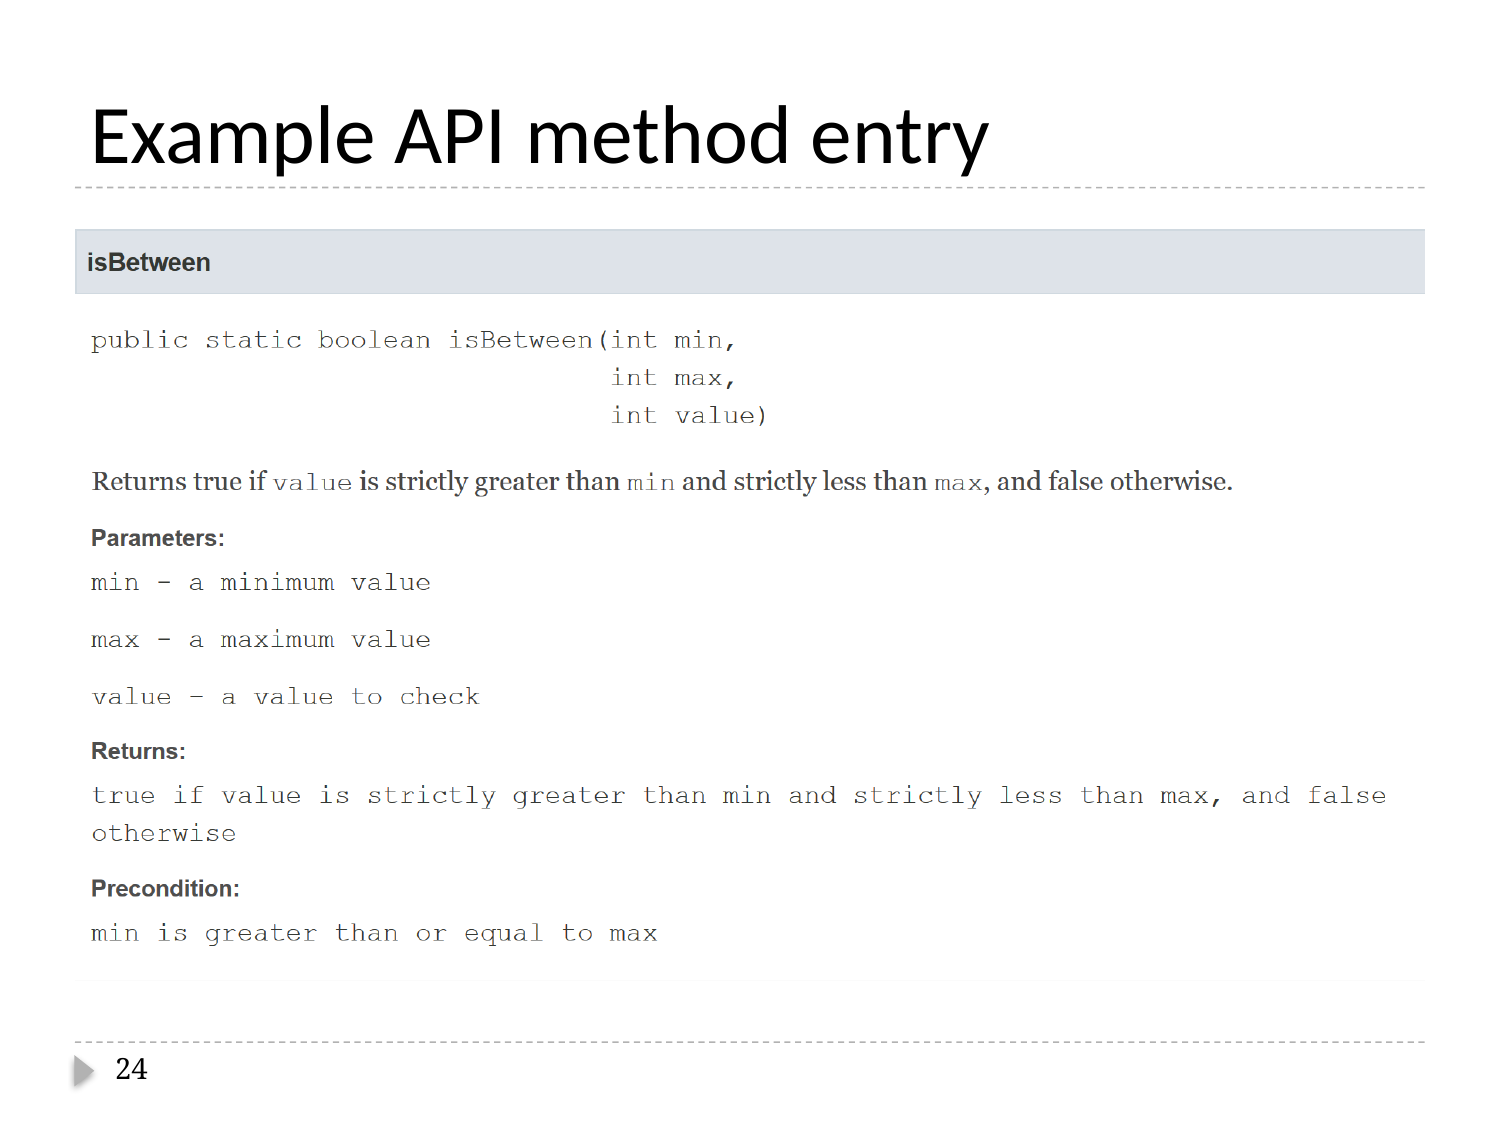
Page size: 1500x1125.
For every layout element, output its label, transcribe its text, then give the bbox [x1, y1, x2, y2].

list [74, 228, 1426, 981]
slide_number 24 [100, 1042, 426, 1103]
title Example API method entry [74, 24, 1426, 188]
